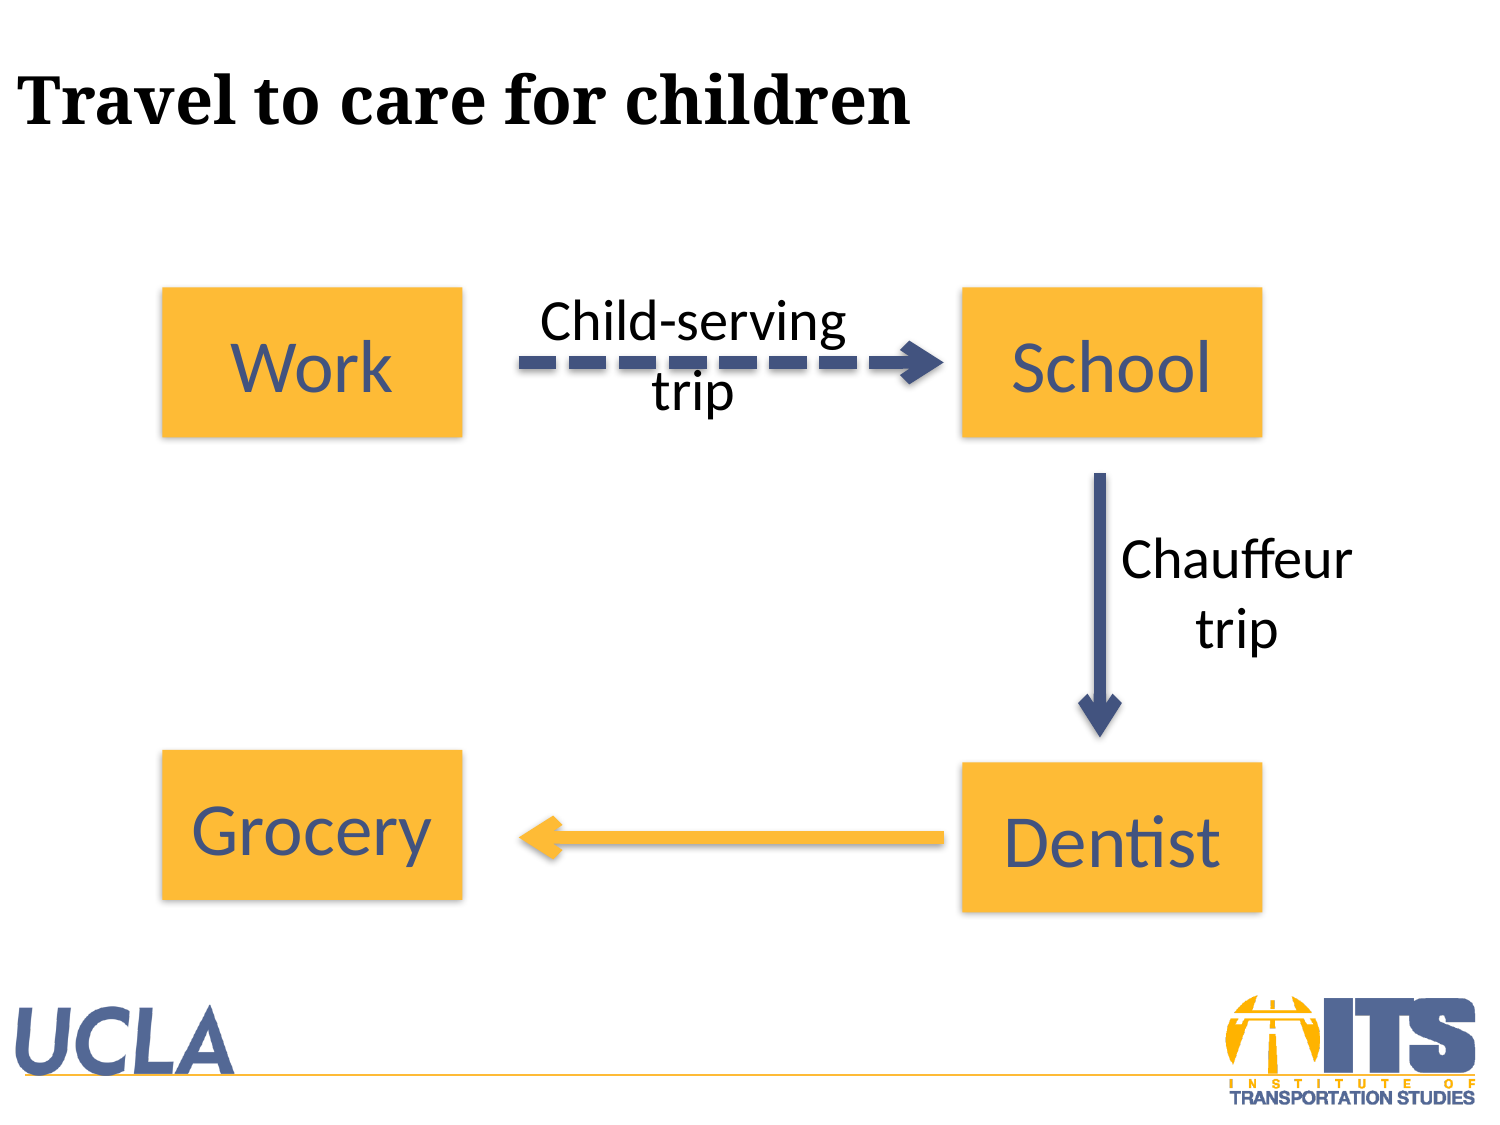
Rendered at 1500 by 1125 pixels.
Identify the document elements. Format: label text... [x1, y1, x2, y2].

text_box Chauffeur trip [1087, 512, 1095, 668]
text_box School [962, 287, 1263, 438]
text_box Grocery [162, 749, 463, 901]
text_box Chauffeur trip [1104, 512, 1388, 668]
picture [0, 974, 275, 1114]
text_box Child-serving trip [499, 274, 888, 430]
title Travel to care for children [3, 3, 1353, 192]
picture [1200, 900, 1500, 1125]
text_box Dentist [962, 762, 1263, 913]
text_box Work [162, 287, 463, 438]
